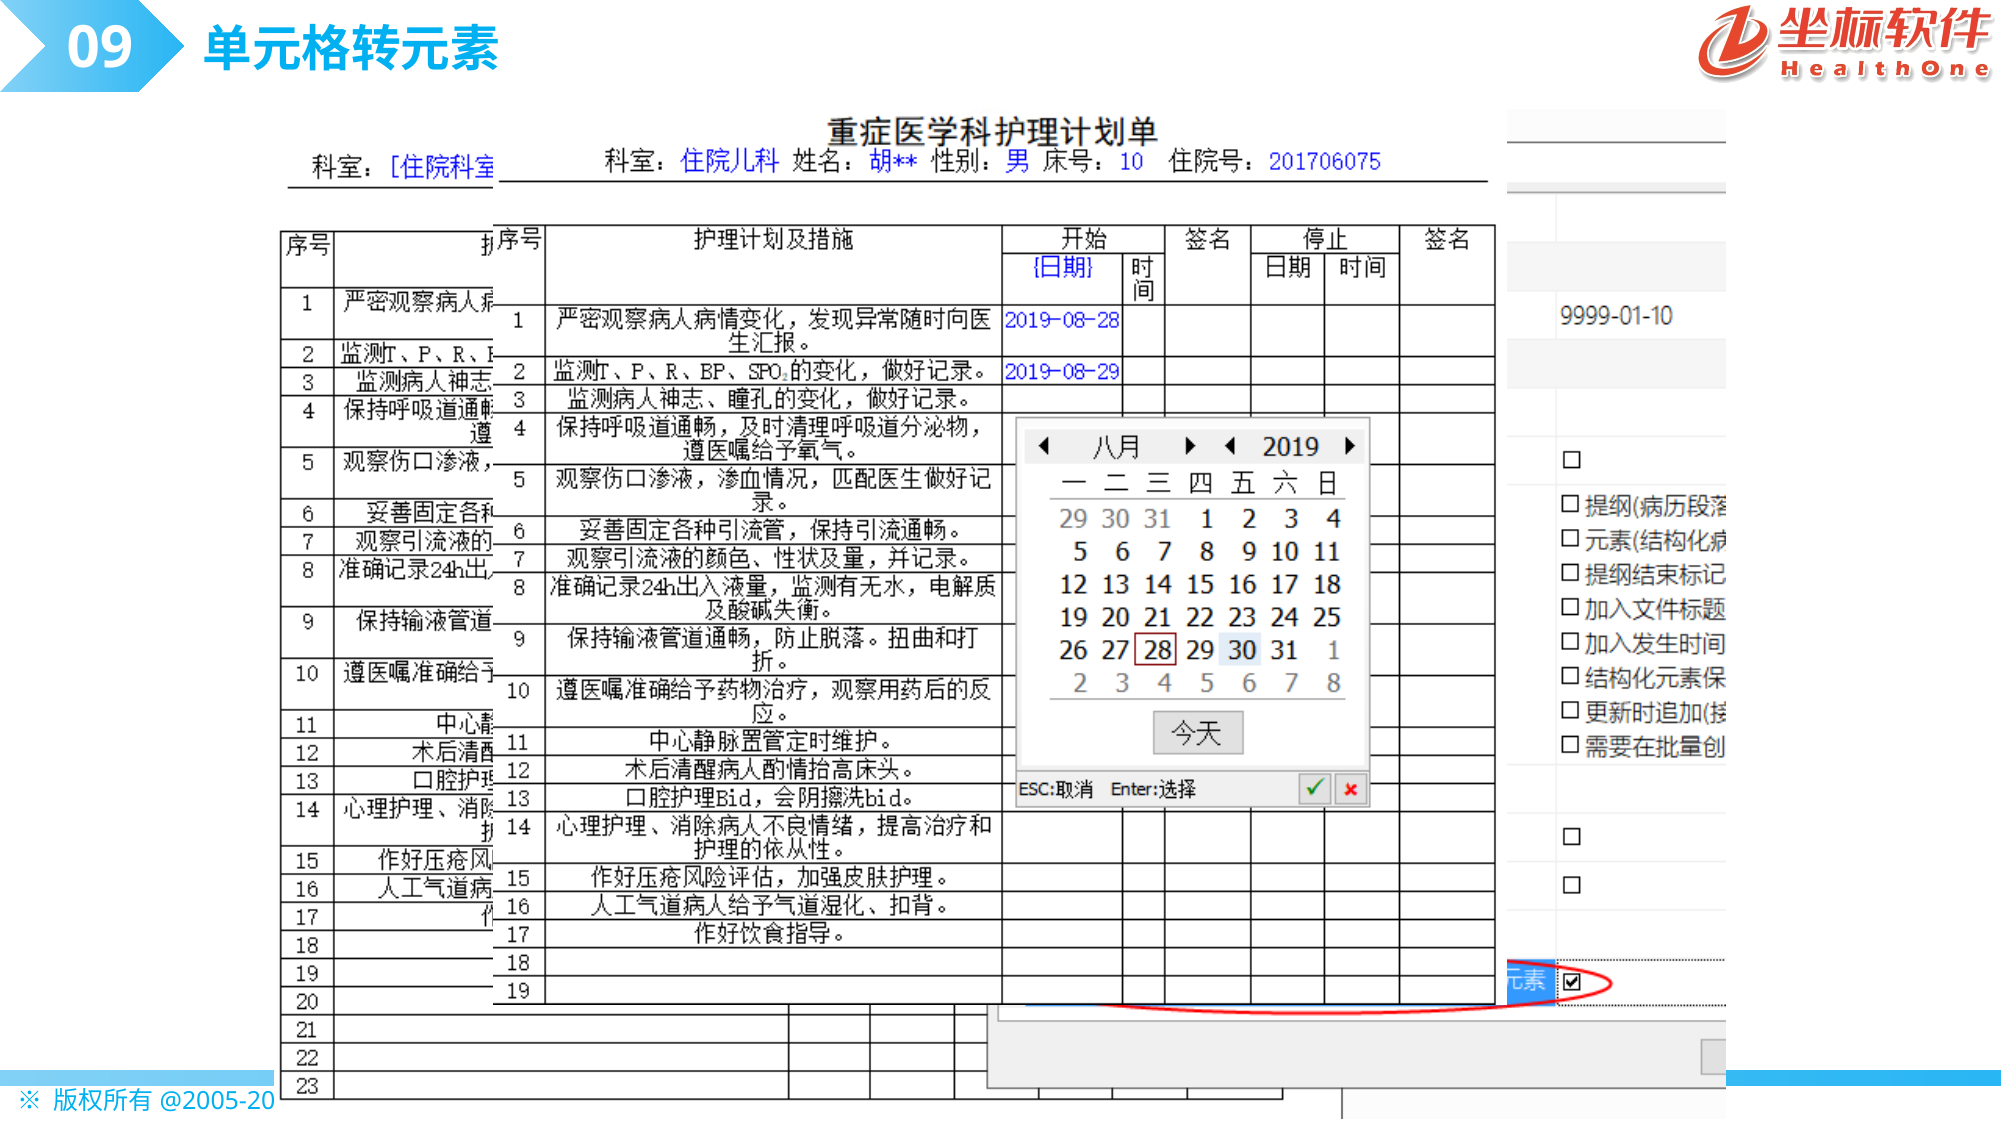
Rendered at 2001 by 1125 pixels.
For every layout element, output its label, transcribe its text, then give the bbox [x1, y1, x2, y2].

text_box 09 [25, 1, 175, 87]
picture [21, 1091, 28, 1098]
list 单元格转元素 [187, 9, 1694, 85]
picture [21, 1101, 28, 1108]
picture [31, 1091, 38, 1098]
picture [31, 1101, 38, 1108]
picture [274, 109, 1726, 1119]
picture [1692, 0, 2000, 84]
